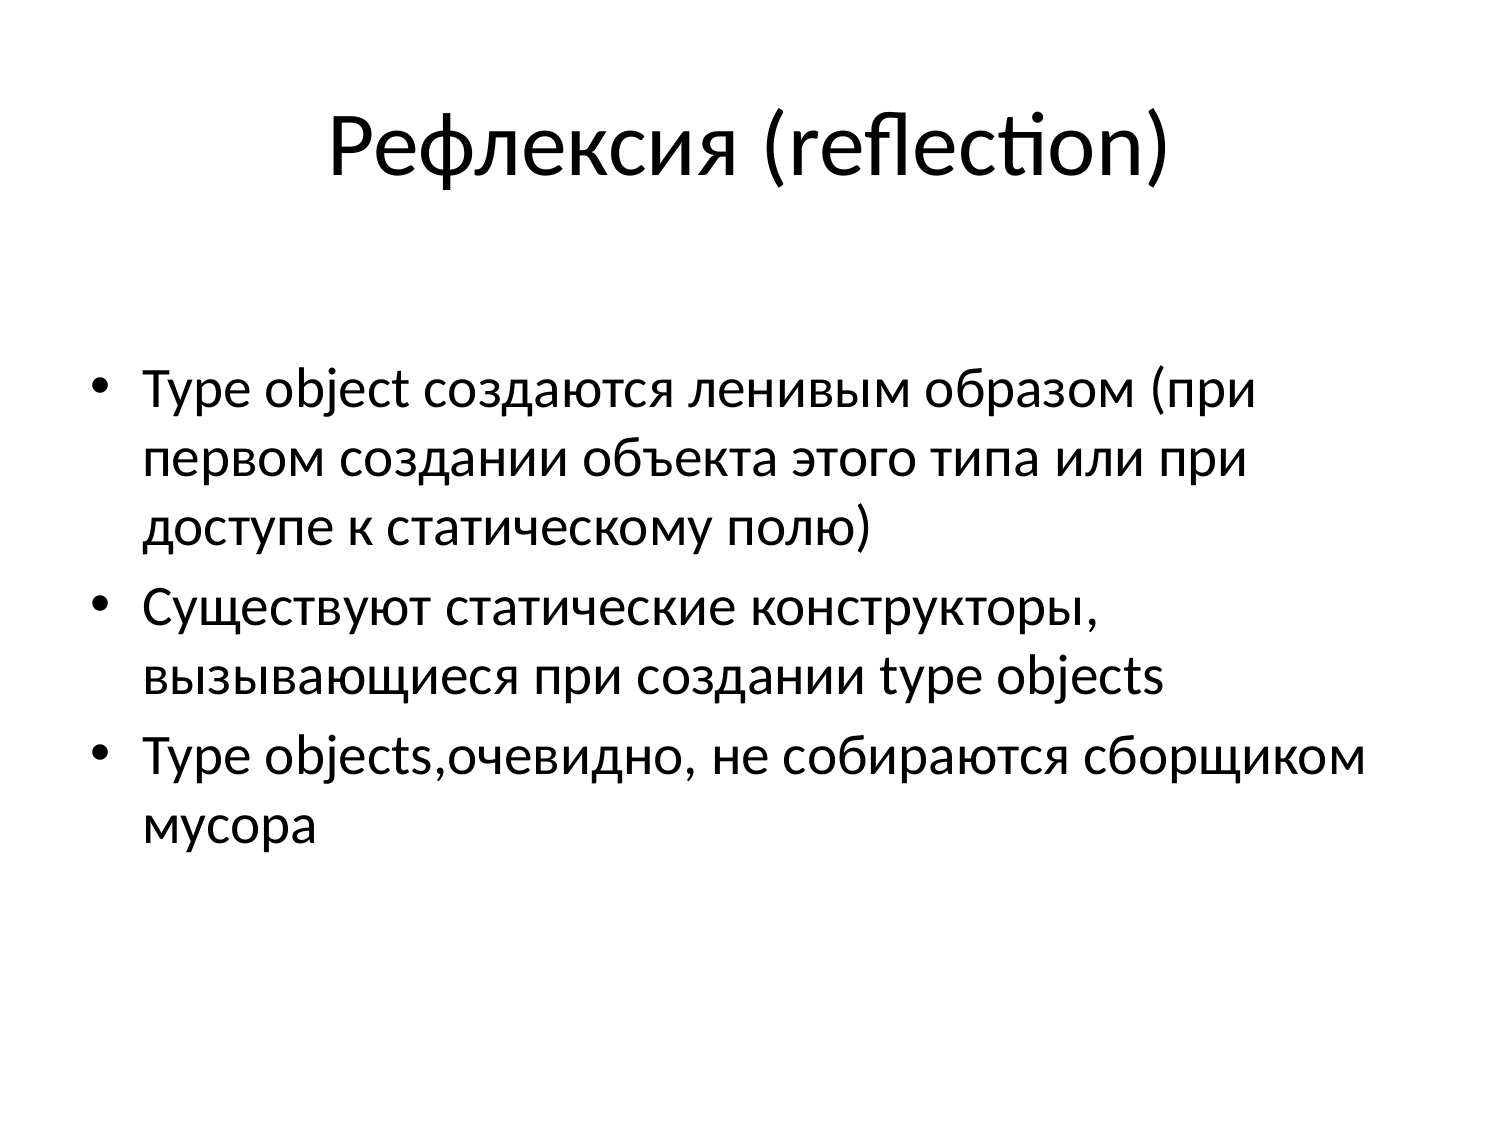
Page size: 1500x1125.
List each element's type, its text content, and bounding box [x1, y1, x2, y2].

list Type object создаются ленивым образом (при первом создании объекта этого типа или при доступе к статическому полю) Существуют статические конструкторы, вызывающиеся при создании type objects Type objects,очевидно, не собираются сборщиком мусора [75, 262, 1425, 868]
title Рефлексия (reflection) [75, 45, 1425, 233]
